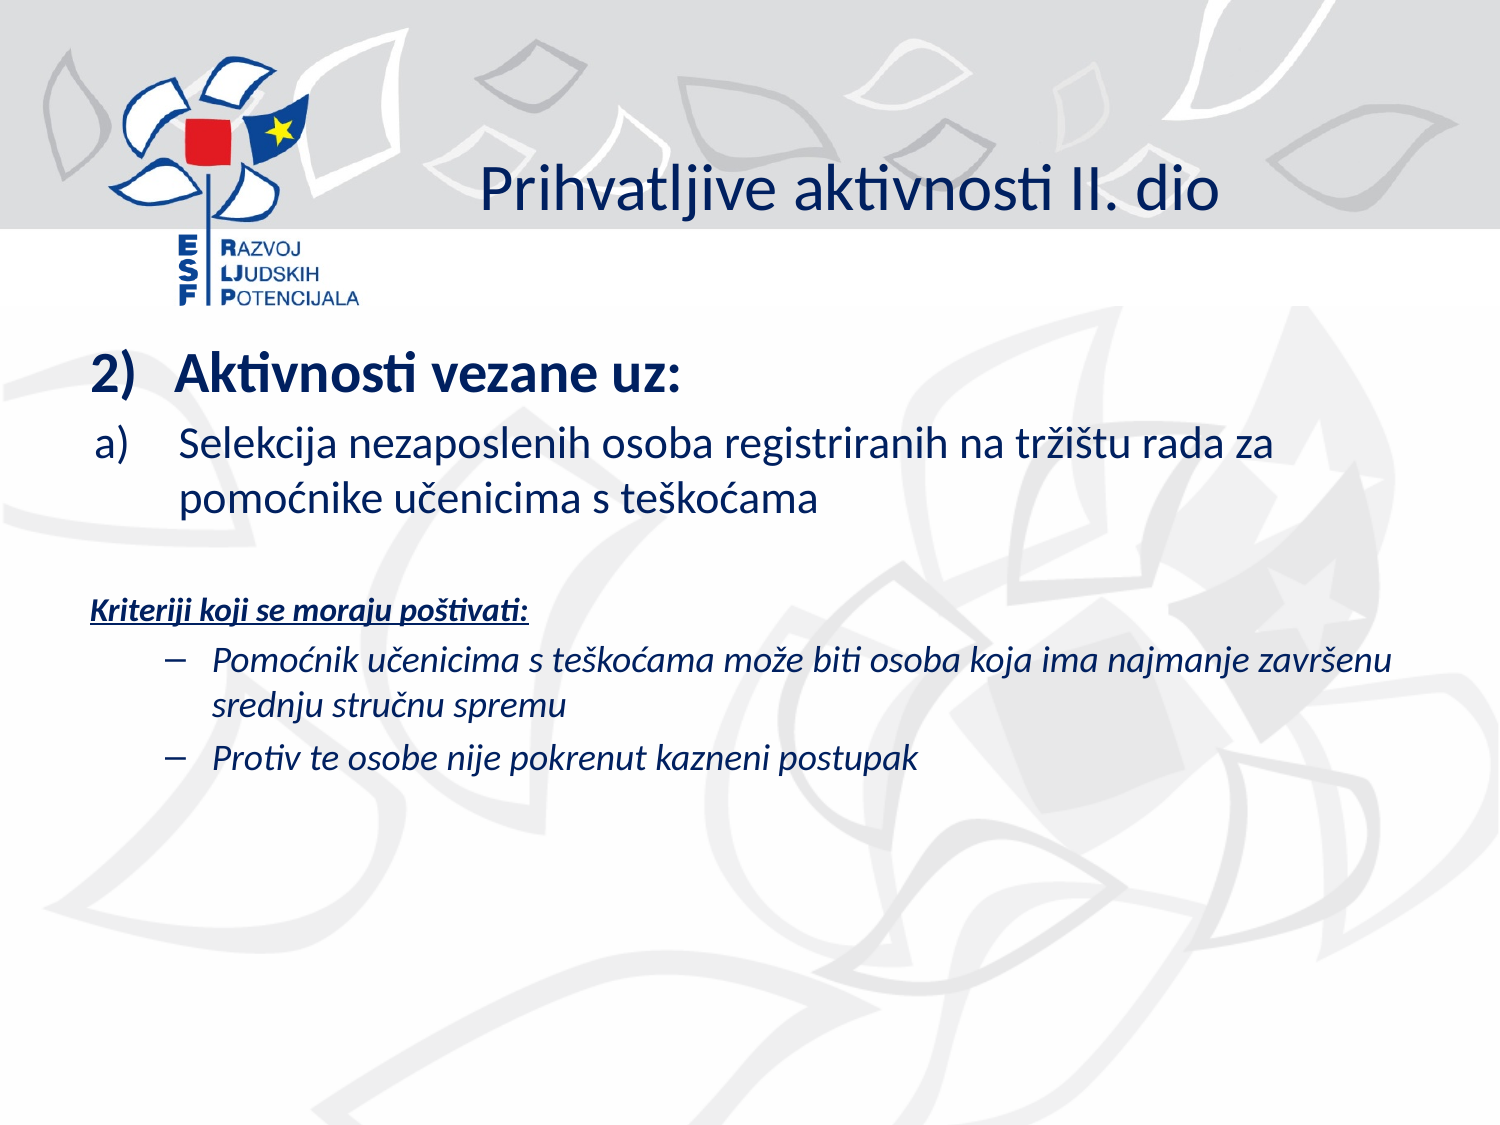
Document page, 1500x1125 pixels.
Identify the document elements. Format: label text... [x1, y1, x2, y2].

list Aktivnosti vezane uz: Selekcija nezaposlenih osoba registriranih na tržištu rada za pomoćnike učenicima s teškoćama Kriteriji koji se moraju poštivati: Pomoćnik učenicima s teškoćama može biti osoba koja ima najmanje završenu srednju stručnu spremu Protiv te osobe nije pokrenut kazneni postupak [75, 326, 1425, 1005]
title Prihvatljive aktivnosti II. dio [265, 45, 1436, 232]
picture [0, 0, 1500, 1125]
